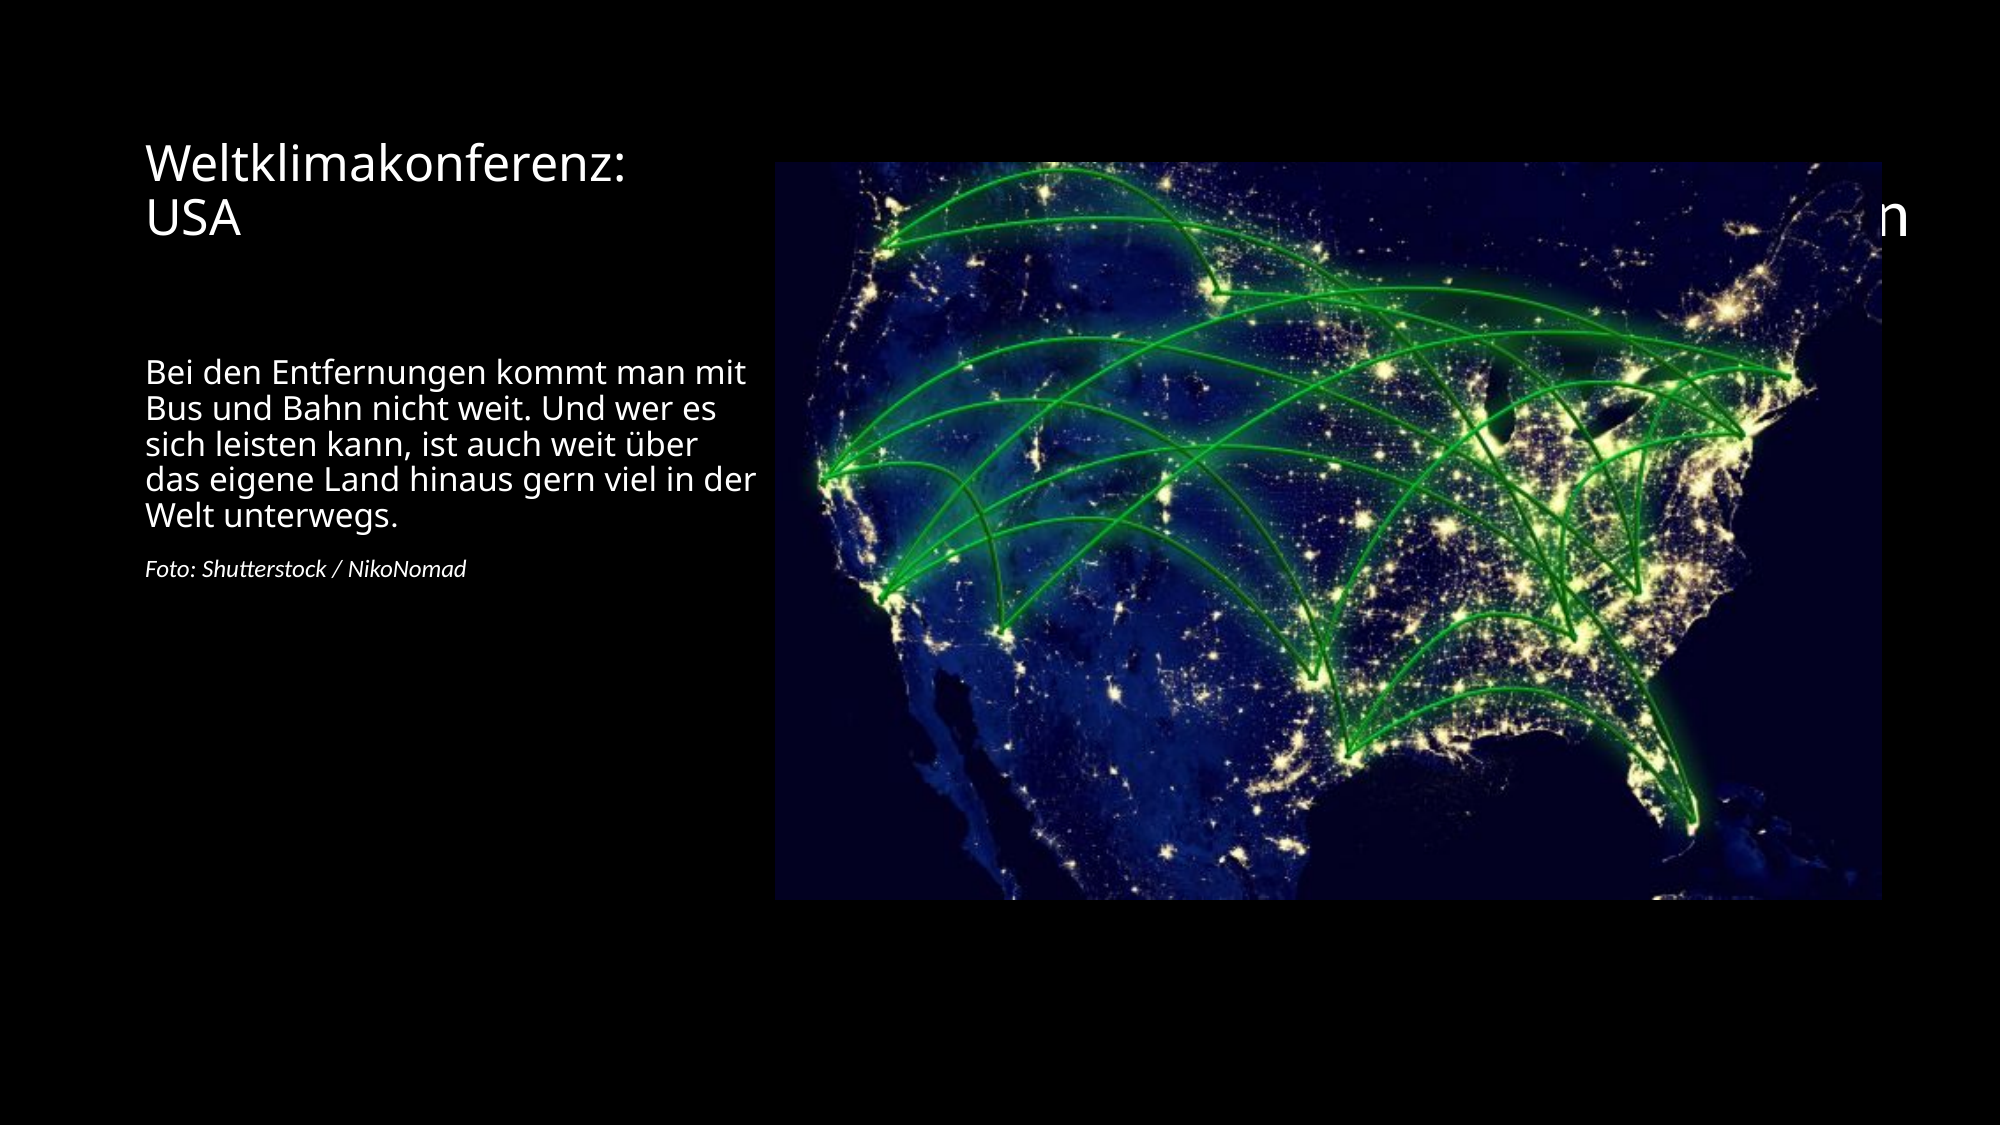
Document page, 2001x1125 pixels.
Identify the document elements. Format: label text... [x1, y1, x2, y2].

list Bei den Entfernungen kommt man mit Bus und Bahn nicht weit. Und wer es sich leisten kann, ist auch weit über das eigene Land hinaus gern viel in der Welt unterwegs. Foto: Shutterstock / NikoNomad [130, 347, 776, 974]
title Weltklimakonferenz: USA [130, 115, 776, 254]
picture [775, 161, 1882, 962]
